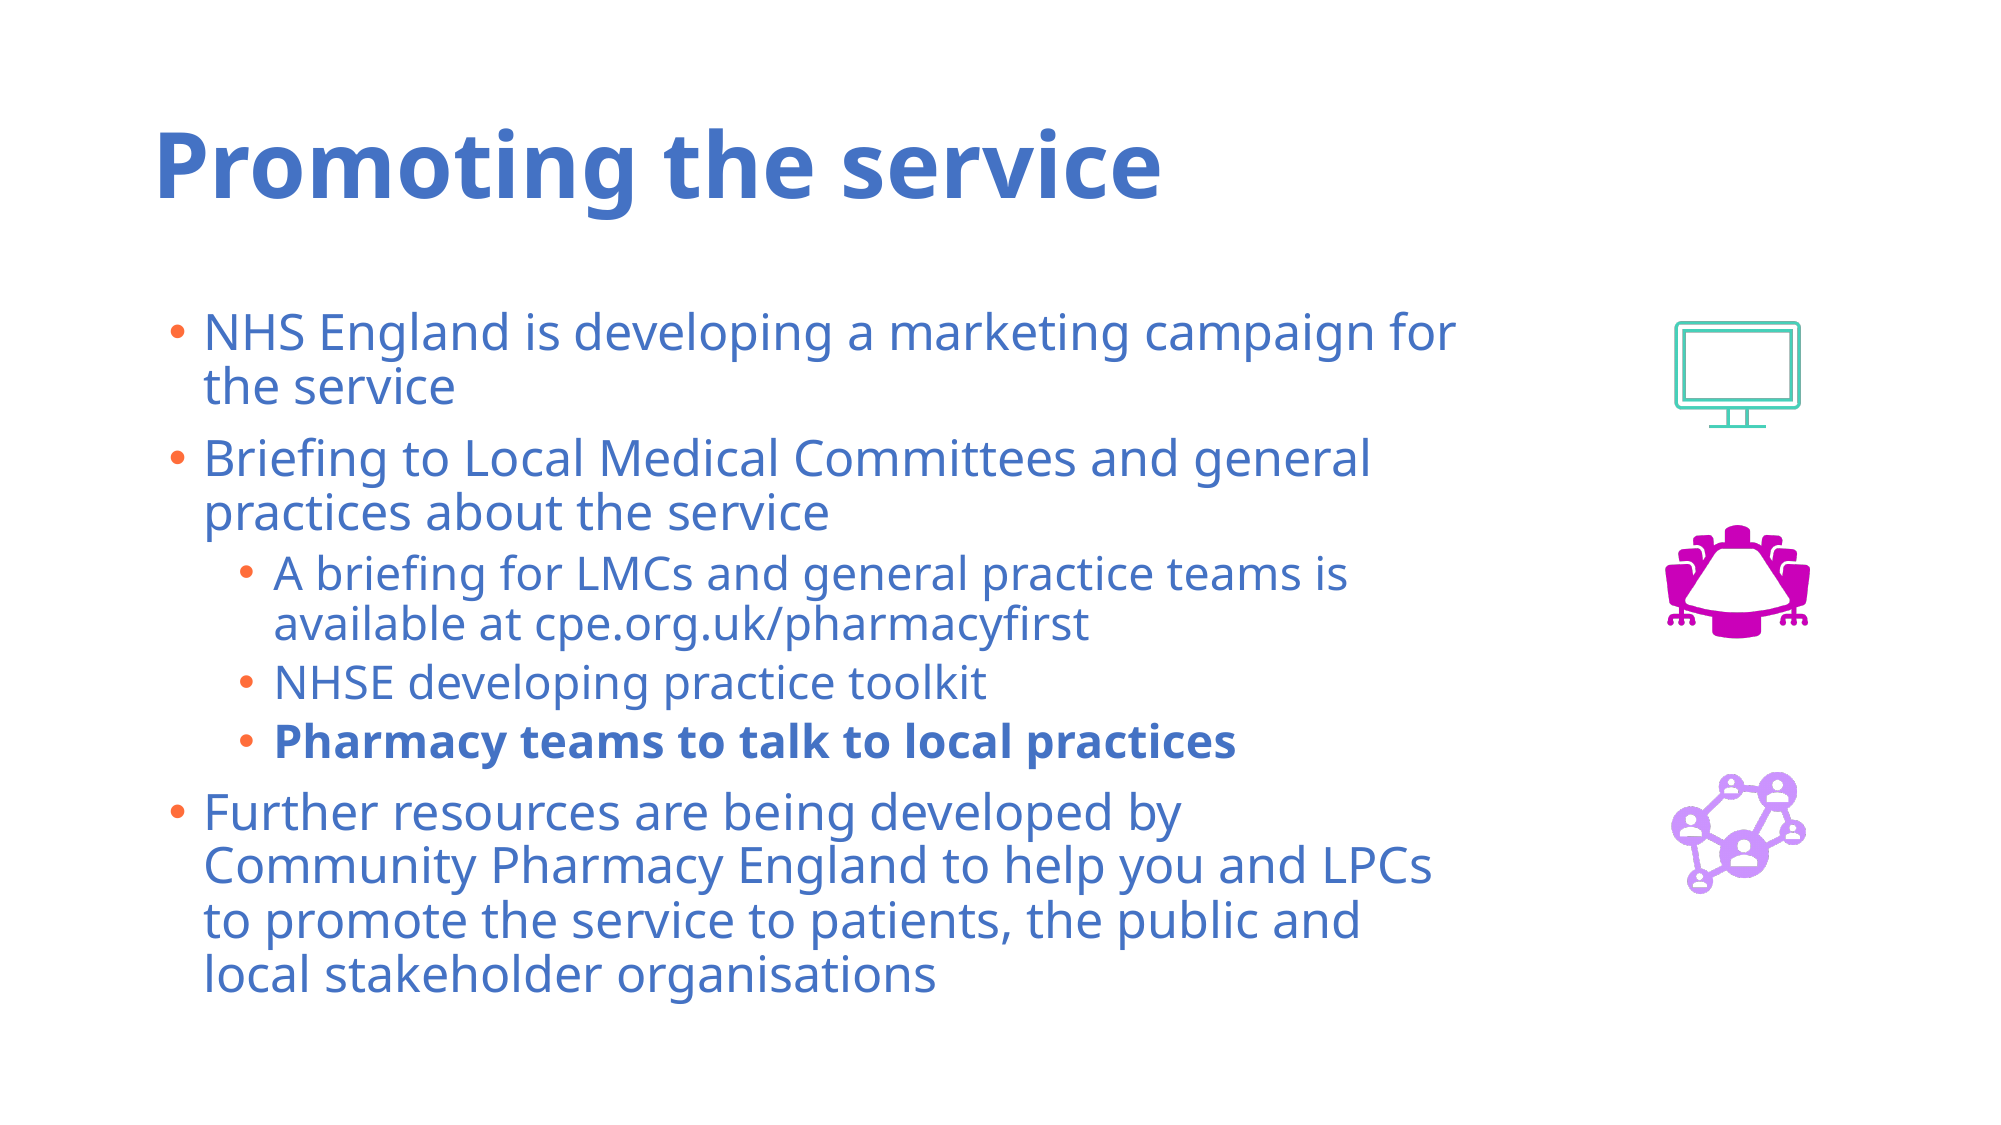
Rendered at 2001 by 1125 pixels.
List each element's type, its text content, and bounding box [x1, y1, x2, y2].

picture [1662, 299, 1813, 450]
list NHS England is developing a marketing campaign for the service Briefing to Local Medical Committees and general practices about the service A briefing for LMCs and general practice teams is available at cpe.org.uk/pharmacyfirst NHSE developing practice toolkit Pharmacy teams to talk to local practices Further resources are being developed by Community Pharmacy England to help you and LPCs to promote the service to patients, the public and local stakeholder organisations [153, 299, 1484, 1014]
picture [1662, 506, 1813, 657]
picture [1662, 758, 1813, 909]
title Promoting the service [137, 59, 1863, 278]
